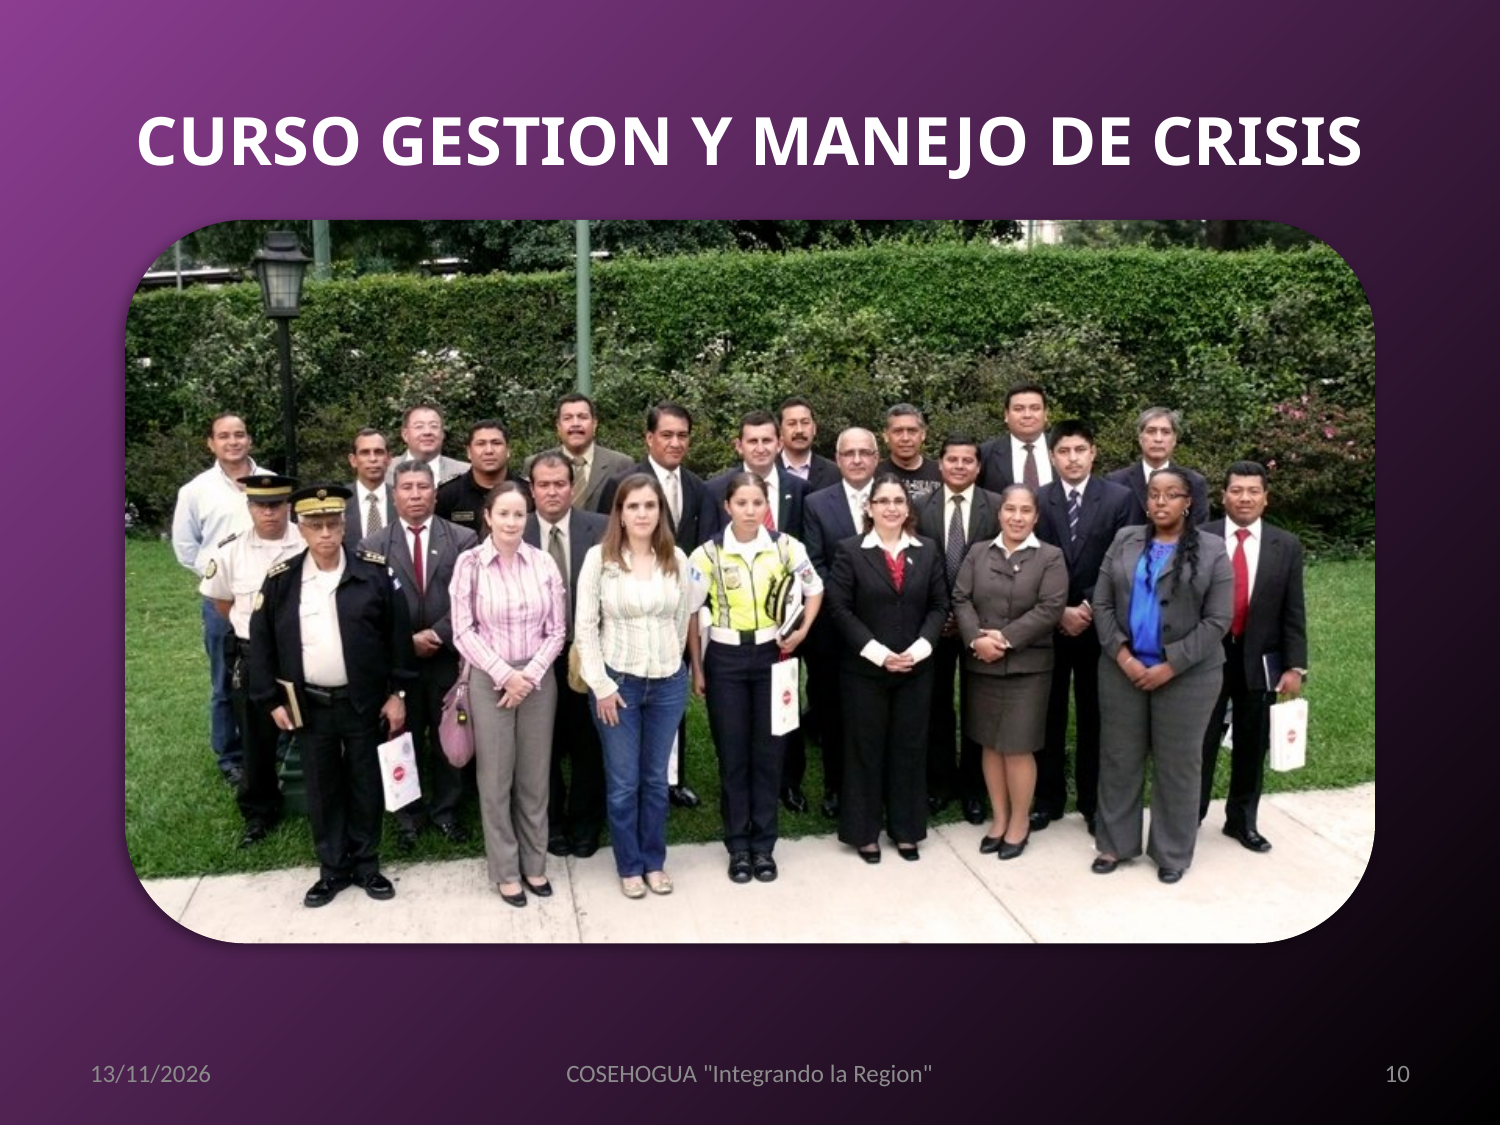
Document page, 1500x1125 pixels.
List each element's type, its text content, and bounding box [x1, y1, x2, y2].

footer COSEHOGUA "Integrando la Region" [512, 1042, 988, 1103]
title CURSO GESTION Y MANEJO DE CRISIS [75, 45, 1425, 233]
slide_number 10 [1074, 1042, 1425, 1103]
picture [124, 219, 1376, 944]
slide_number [75, 1042, 425, 1103]
